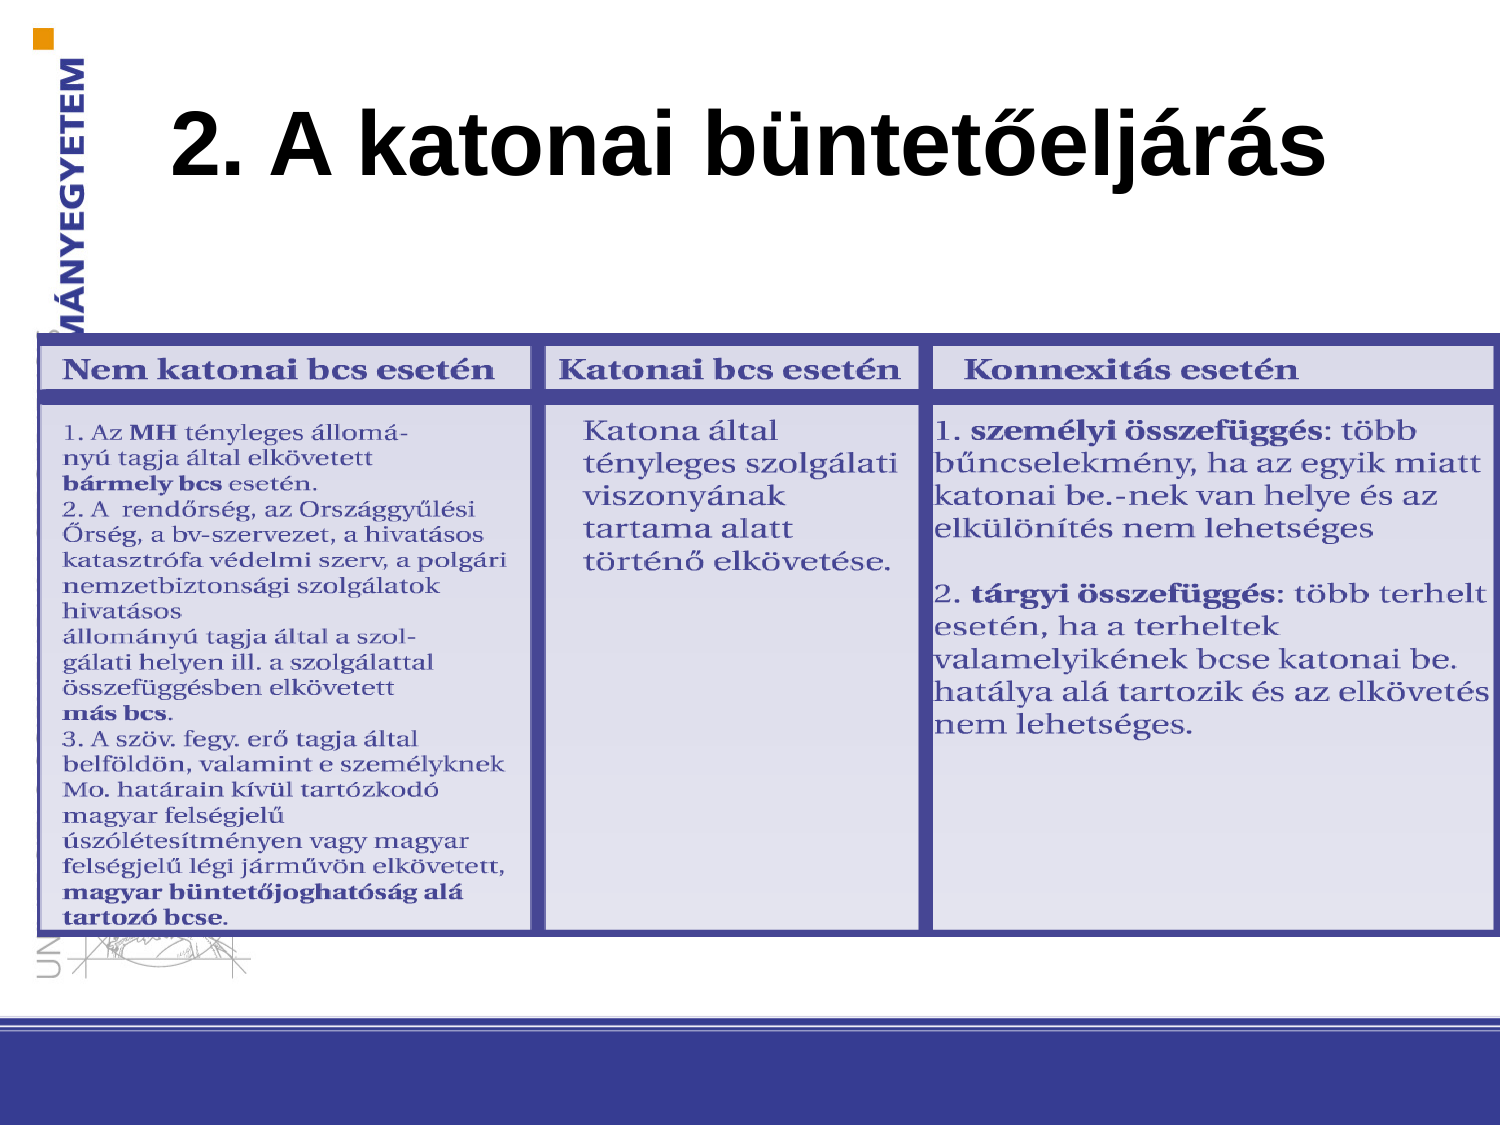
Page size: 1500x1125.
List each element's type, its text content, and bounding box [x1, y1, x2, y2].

title 2. A katonai büntetőeljárás [75, 45, 1425, 233]
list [36, 333, 1500, 937]
picture [0, 0, 1500, 1125]
